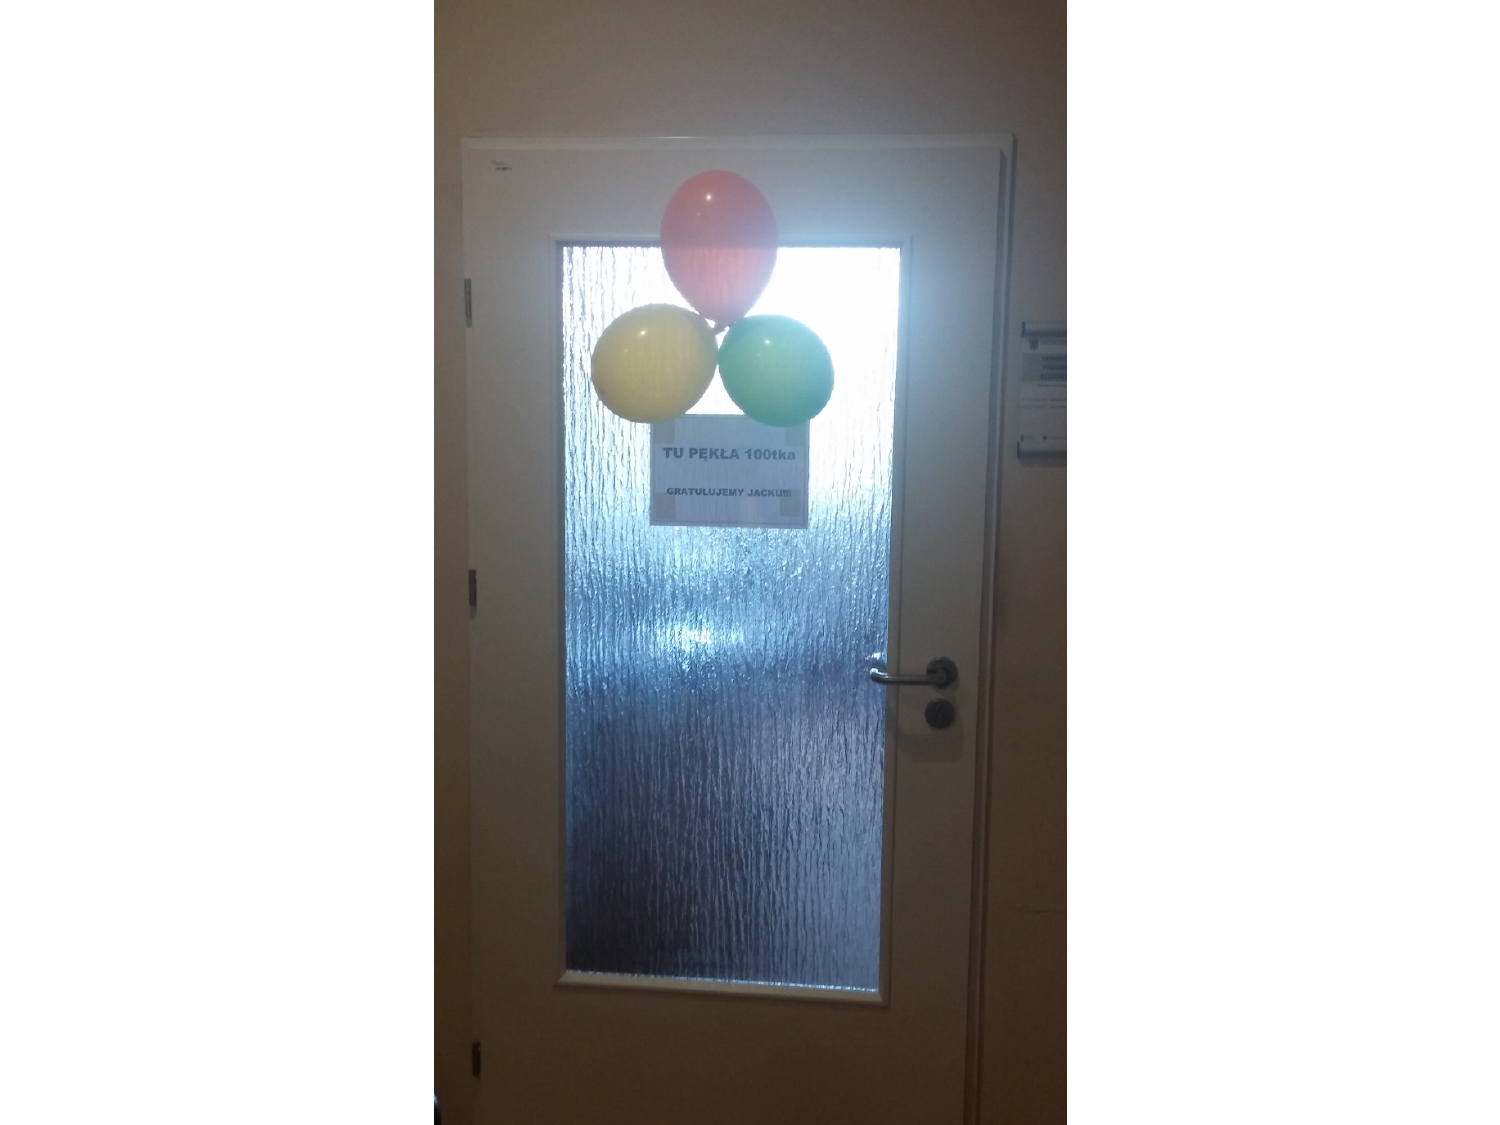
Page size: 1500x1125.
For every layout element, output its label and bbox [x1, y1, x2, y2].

picture [187, 1, 1313, 1125]
